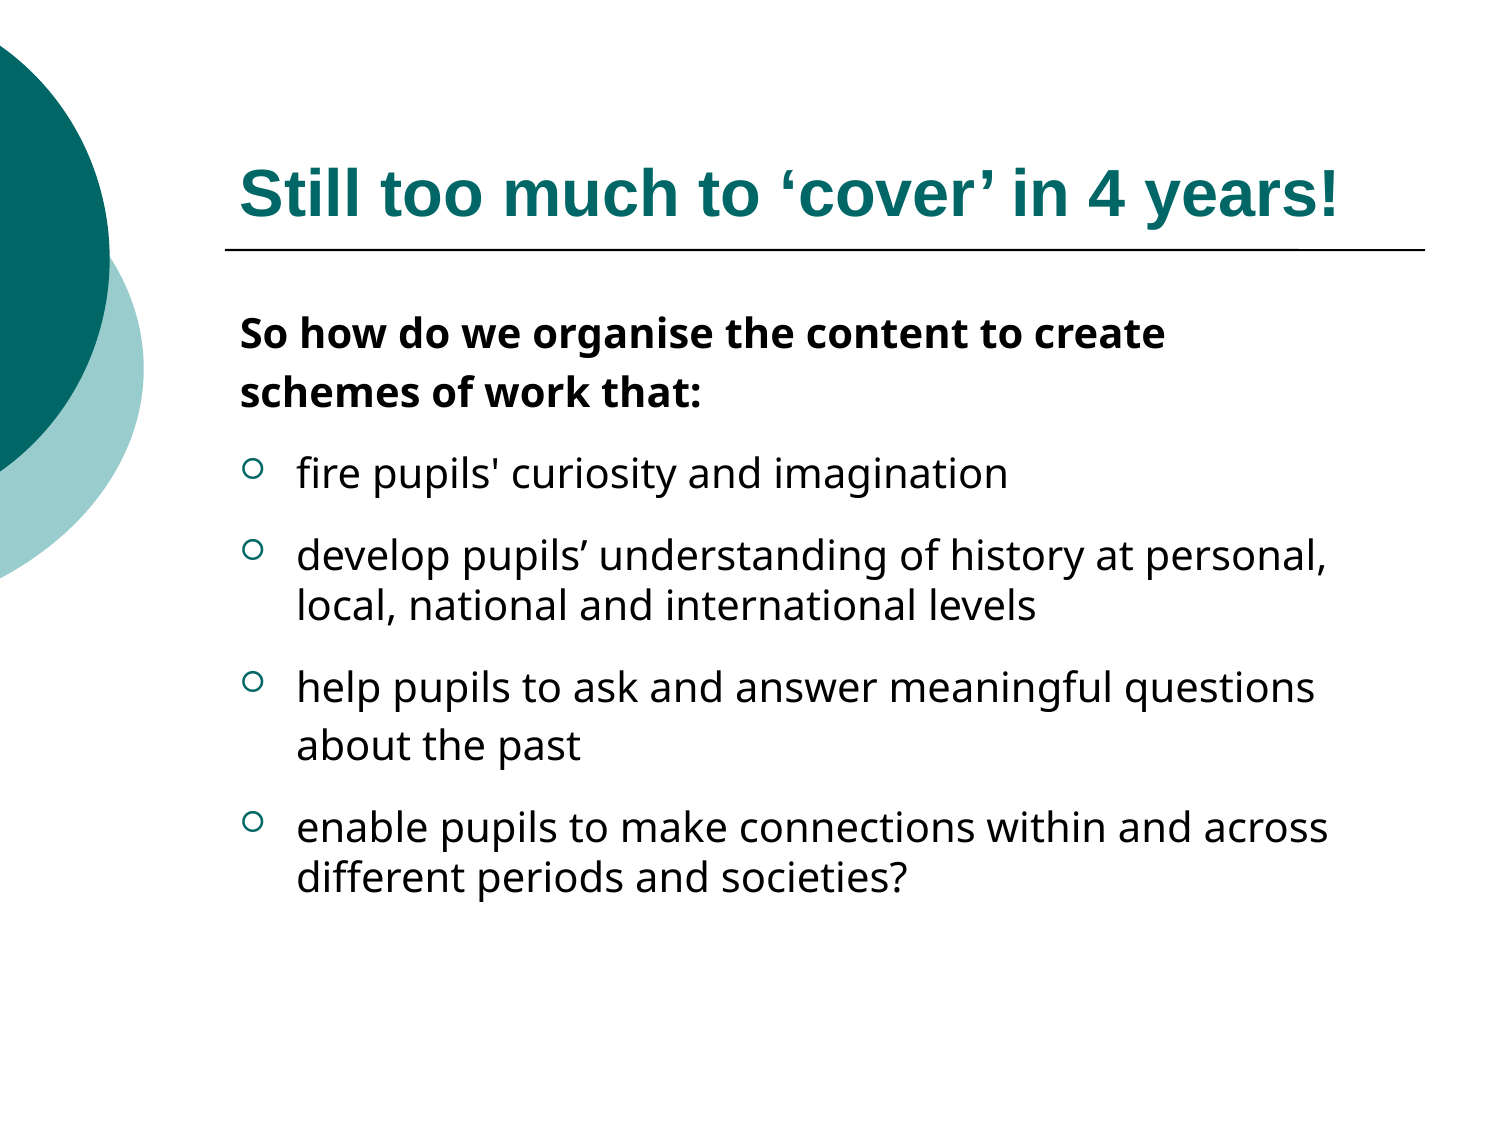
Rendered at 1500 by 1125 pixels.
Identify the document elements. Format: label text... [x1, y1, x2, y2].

title Still too much to ‘cover’ in 4 years! [224, 49, 1425, 238]
list So how do we organise the content to create schemes of work that: fire pupils' curiosity and imagination develop pupils’ understanding of history at personal, local, national and international levels help pupils to ask and answer meaningful questions about the past enable pupils to make connections within and across different periods and societies? [224, 299, 1425, 1000]
